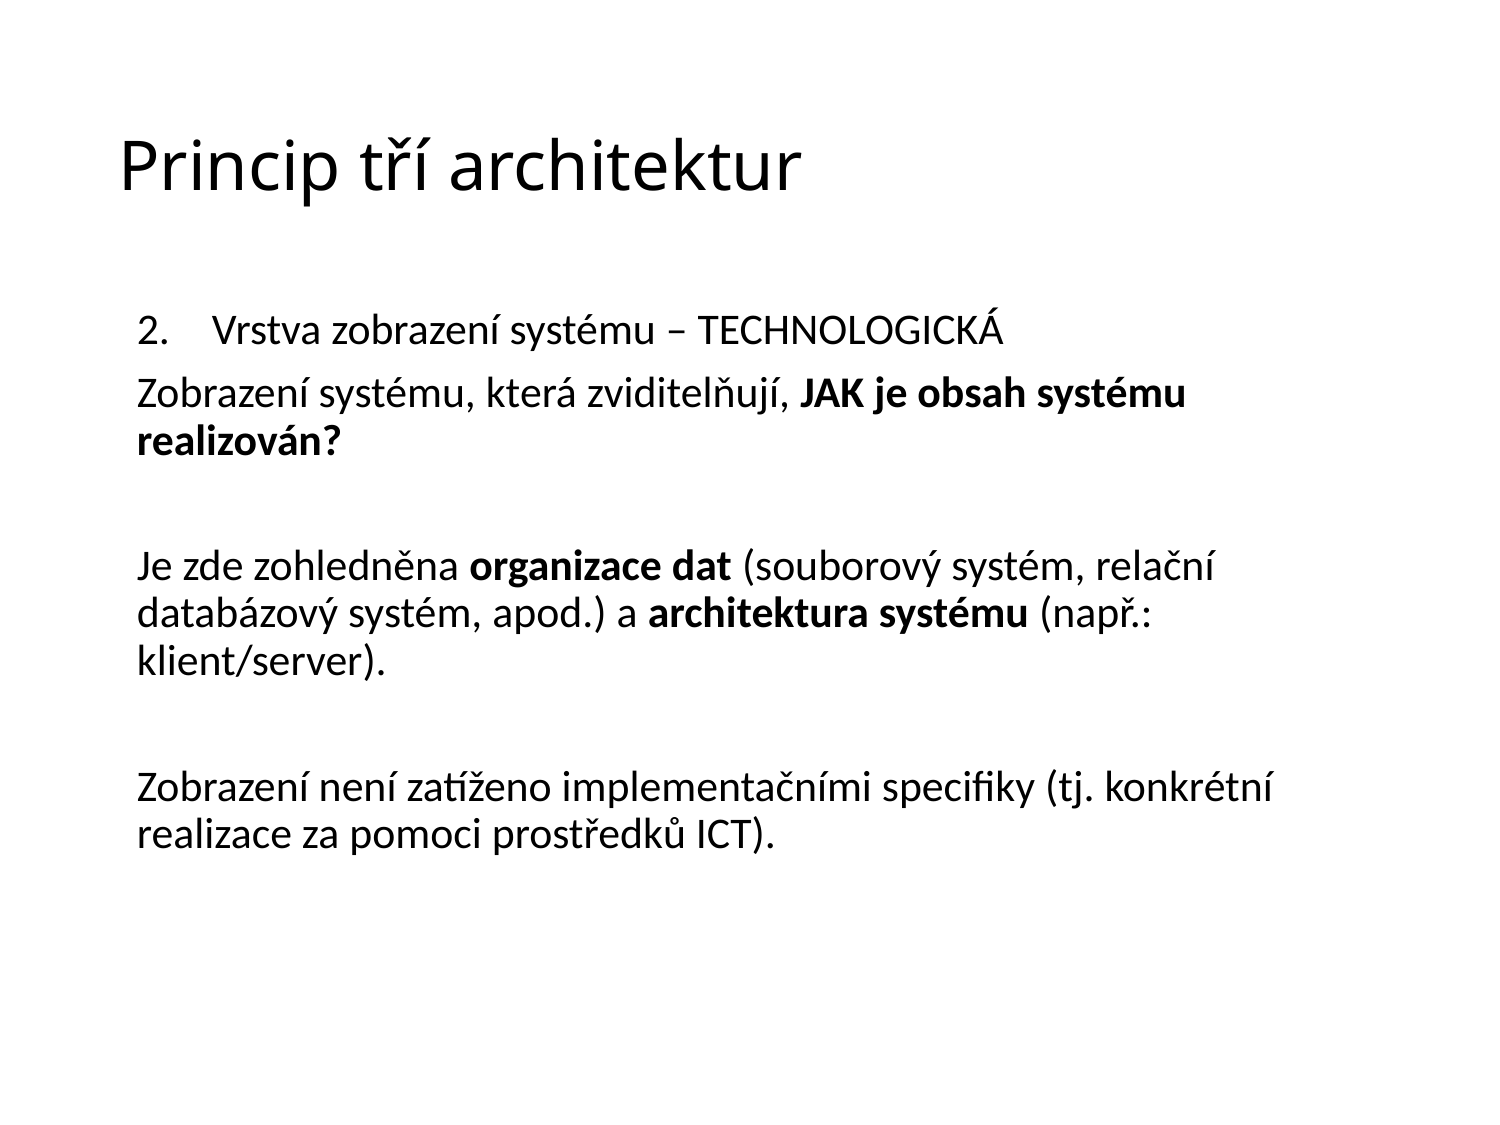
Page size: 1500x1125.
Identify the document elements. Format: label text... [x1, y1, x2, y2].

list Vrstva zobrazení systému – TECHNOLOGICKÁ Zobrazení systému, která zviditelňují, JAK je obsah systému realizován? Je zde zohledněna organizace dat (souborový systém, relační databázový systém, apod.) a architektura systému (např.: klient/server). Zobrazení není zatíženo implementačními specifiky (tj. konkrétní realizace za pomoci prostředků ICT). [103, 299, 1397, 1014]
title Princip tří architektur [103, 59, 1397, 278]
